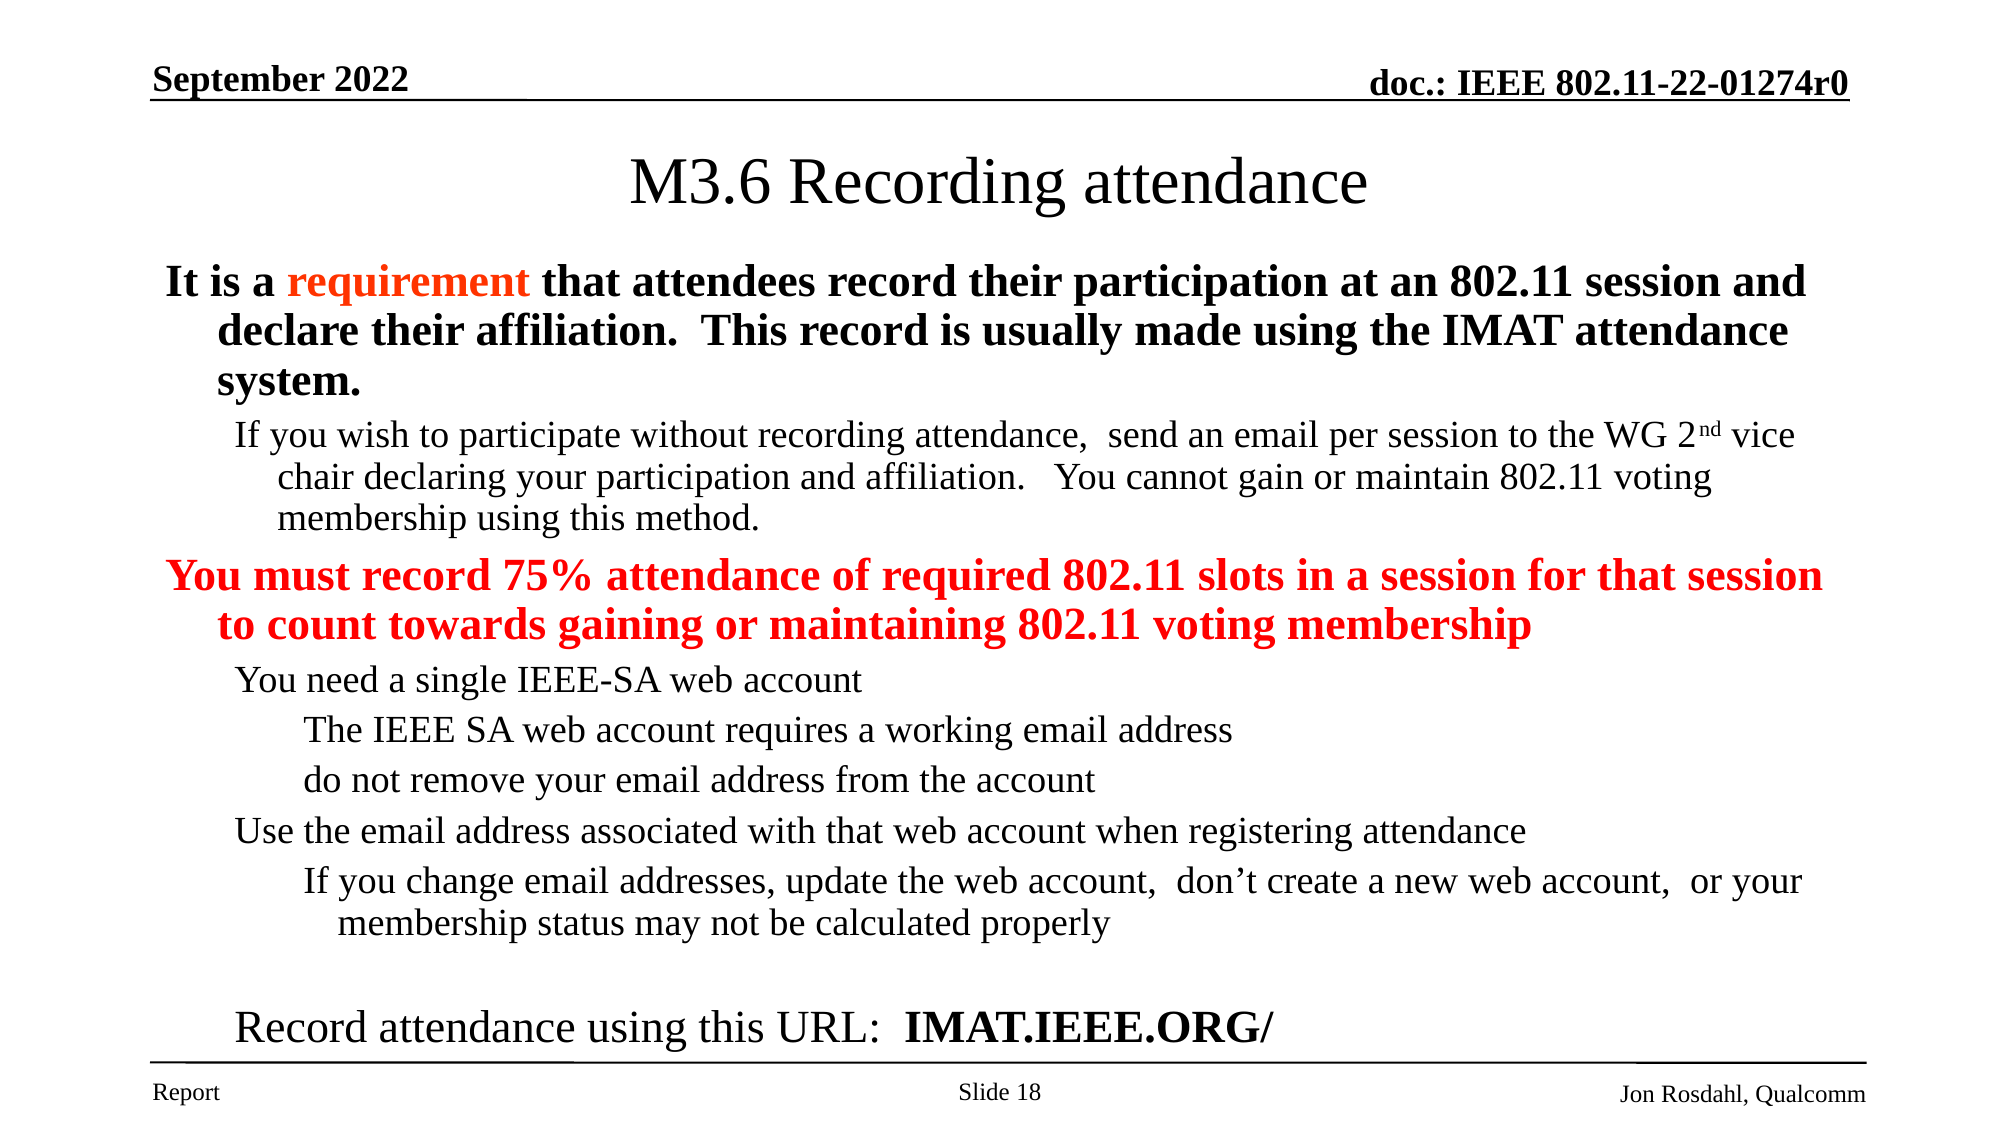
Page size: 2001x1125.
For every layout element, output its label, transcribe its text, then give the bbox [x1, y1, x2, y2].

slide_number Slide 18 [930, 1075, 1069, 1107]
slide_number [152, 54, 563, 100]
list It is a requirement that attendees record their participation at an 802.11 session and declare their affiliation. This record is usually made using the IMAT attendance system. If you wish to participate without recording attendance, send an email per session to the WG 2nd vice chair declaring your participation and affiliation. You cannot gain or maintain 802.11 voting membership using this method. You must record 75% attendance of required 802.11 slots in a session for that session to count towards gaining or maintaining 802.11 voting membership You need a single IEEE-SA web account The IEEE SA web account requires a working email address do not remove your email address from the account Use the email address associated with that web account when registering attendance If you change email addresses, update the web account, don’t create a new web account, or your membership status may not be calculated properly Record attendance using this URL: IMAT.IEEE.ORG/ [149, 248, 1867, 1063]
footer Jon Rosdahl, Qualcomm [1169, 1076, 1867, 1108]
title M3.6 Recording attendance [362, 126, 1638, 228]
